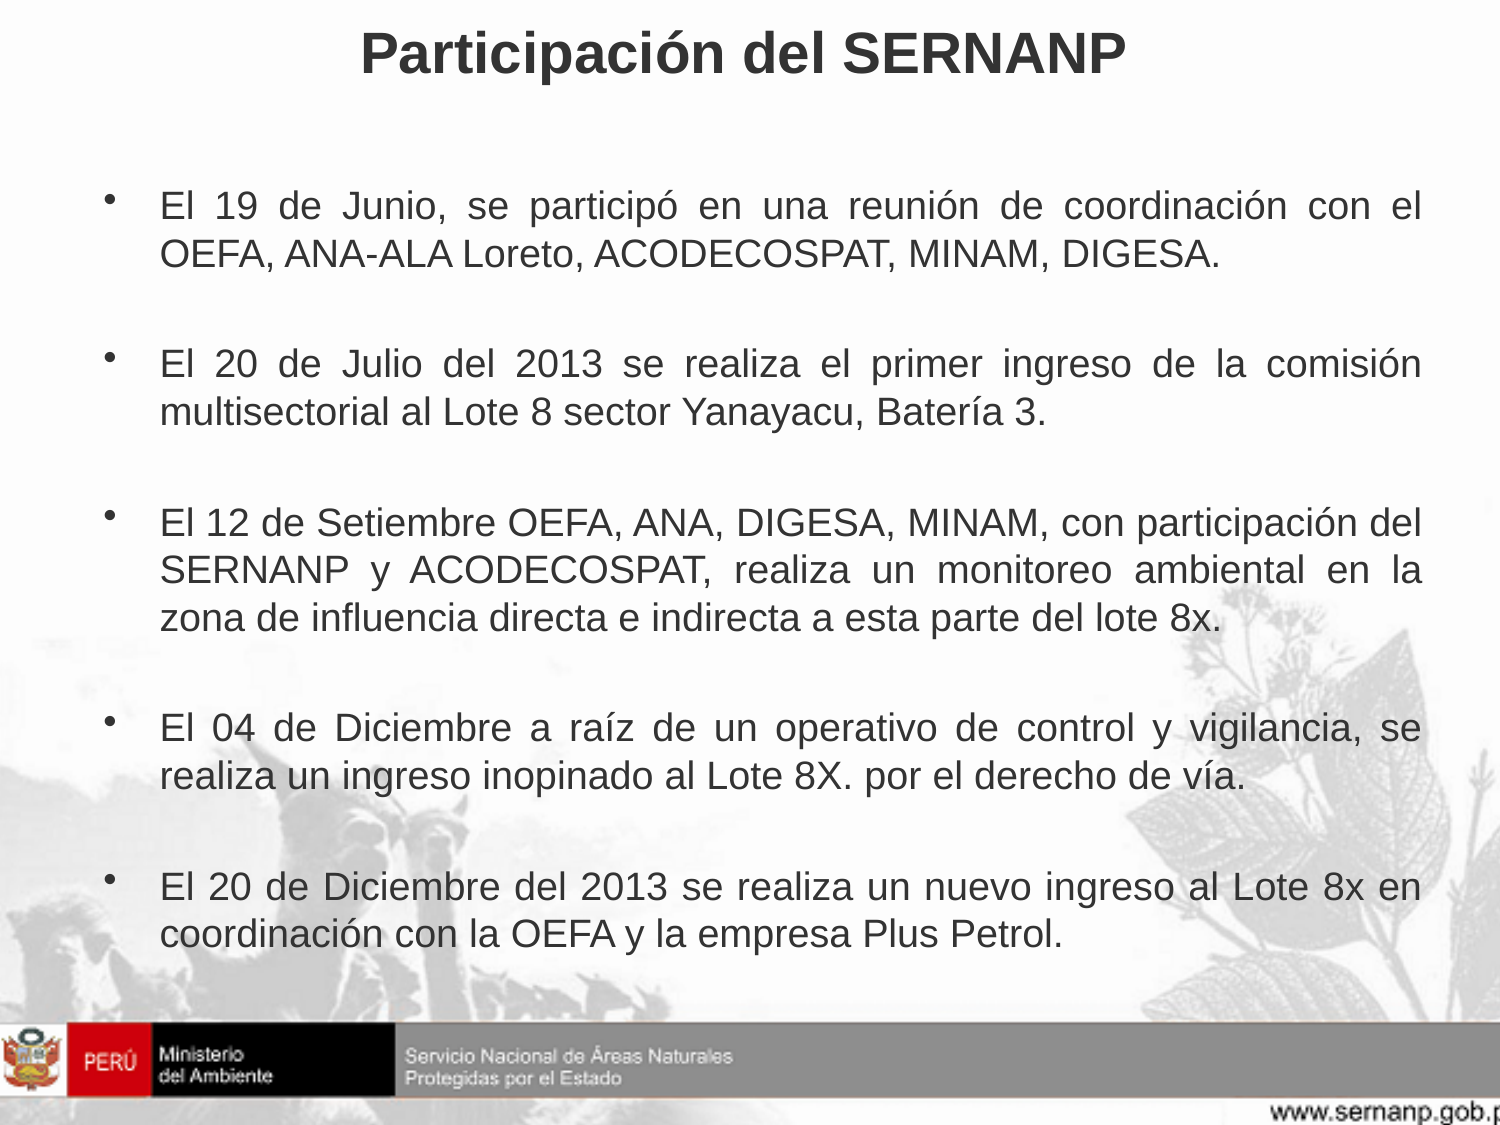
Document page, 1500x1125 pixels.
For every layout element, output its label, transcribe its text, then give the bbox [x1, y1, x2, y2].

list El 19 de Junio, se participó en una reunión de coordinación con el OEFA, ANA-ALA Loreto, ACODECOSPAT, MINAM, DIGESA. El 20 de Julio del 2013 se realiza el primer ingreso de la comisión multisectorial al Lote 8 sector Yanayacu, Batería 3. El 12 de Setiembre OEFA, ANA, DIGESA, MINAM, con participación del SERNANP y ACODECOSPAT, realiza un monitoreo ambiental en la zona de influencia directa e indirecta a esta parte del lote 8x. El 04 de Diciembre a raíz de un operativo de control y vigilancia, se realiza un ingreso inopinado al Lote 8X. por el derecho de vía. El 20 de Diciembre del 2013 se realiza un nuevo ingreso al Lote 8x en coordinación con la OEFA y la empresa Plus Petrol. [88, 172, 1439, 965]
picture [0, 0, 1500, 1125]
title Participación del SERNANP [50, 7, 1438, 195]
